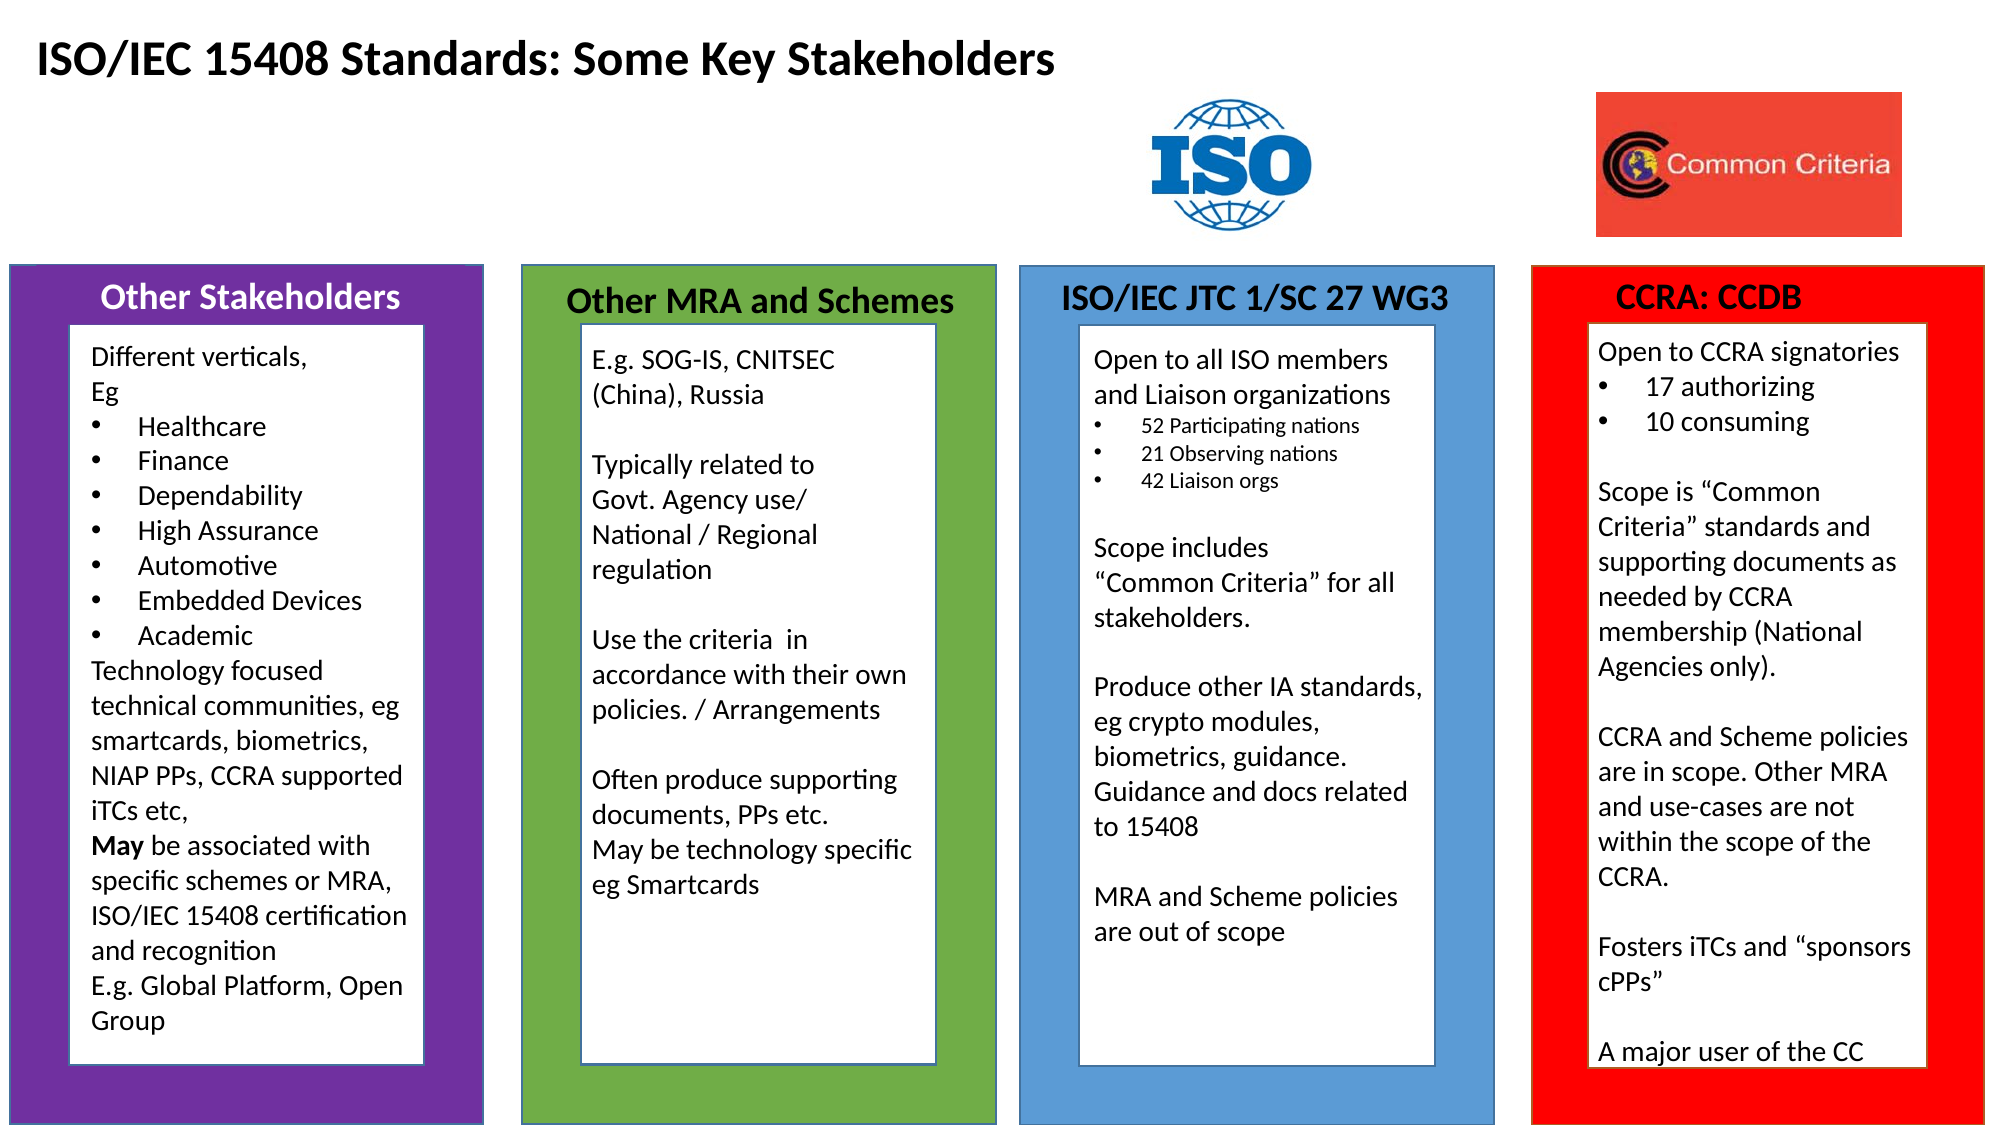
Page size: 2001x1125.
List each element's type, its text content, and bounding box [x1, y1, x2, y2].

text_box [1531, 265, 1985, 1125]
text_box ISO/IEC 15408 Standards: Some Key Stakeholders [21, 18, 1071, 94]
text_box Other MRA and Schemes [546, 268, 976, 329]
text_box Open to CCRA signatories 17 authorizing 10 consuming Scope is “Common Criteria” standards and supporting documents as needed by CCRA membership (National Agencies only). CCRA and Scheme policies are in scope. Other MRA and use-cases are not within the scope of the CCRA. Fosters iTCs and “sponsors cPPs” A major user of the CC [1583, 325, 1932, 1075]
text_box Open to all ISO members and Liaison organizations 52 Participating nations 21 Observing nations 42 Liaison orgs Scope includes “Common Criteria” for all stakeholders. Produce other IA standards, eg crypto modules, biometrics, guidance. Guidance and docs related to 15408 MRA and Scheme policies are out of scope [1079, 333, 1443, 955]
text_box E.g. SOG-IS, CNITSEC (China), Russia Typically related to Govt. Agency use/ National / Regional regulation Use the criteria in accordance with their own policies. / Arrangements Often produce supporting documents, PPs etc. May be technology specific eg Smartcards [577, 333, 941, 943]
picture [1595, 92, 1902, 237]
text_box Other Stakeholders [36, 264, 466, 325]
text_box [9, 264, 484, 1125]
text_box [521, 264, 997, 1125]
text_box [1019, 265, 1495, 1125]
picture [1146, 88, 1316, 241]
text_box CCRA: CCDB [1601, 264, 1871, 325]
text_box ISO/IEC JTC 1/SC 27 WG3 [1046, 266, 1476, 326]
text_box Different verticals, Eg Healthcare Finance Dependability High Assurance Automotive Embedded Devices Academic Technology focused technical communities, eg smartcards, biometrics, NIAP PPs, CCRA supported iTCs etc, May be associated with specific schemes or MRA, ISO/IEC 15408 certification and recognition E.g. Global Platform, Open Group [76, 329, 440, 1079]
